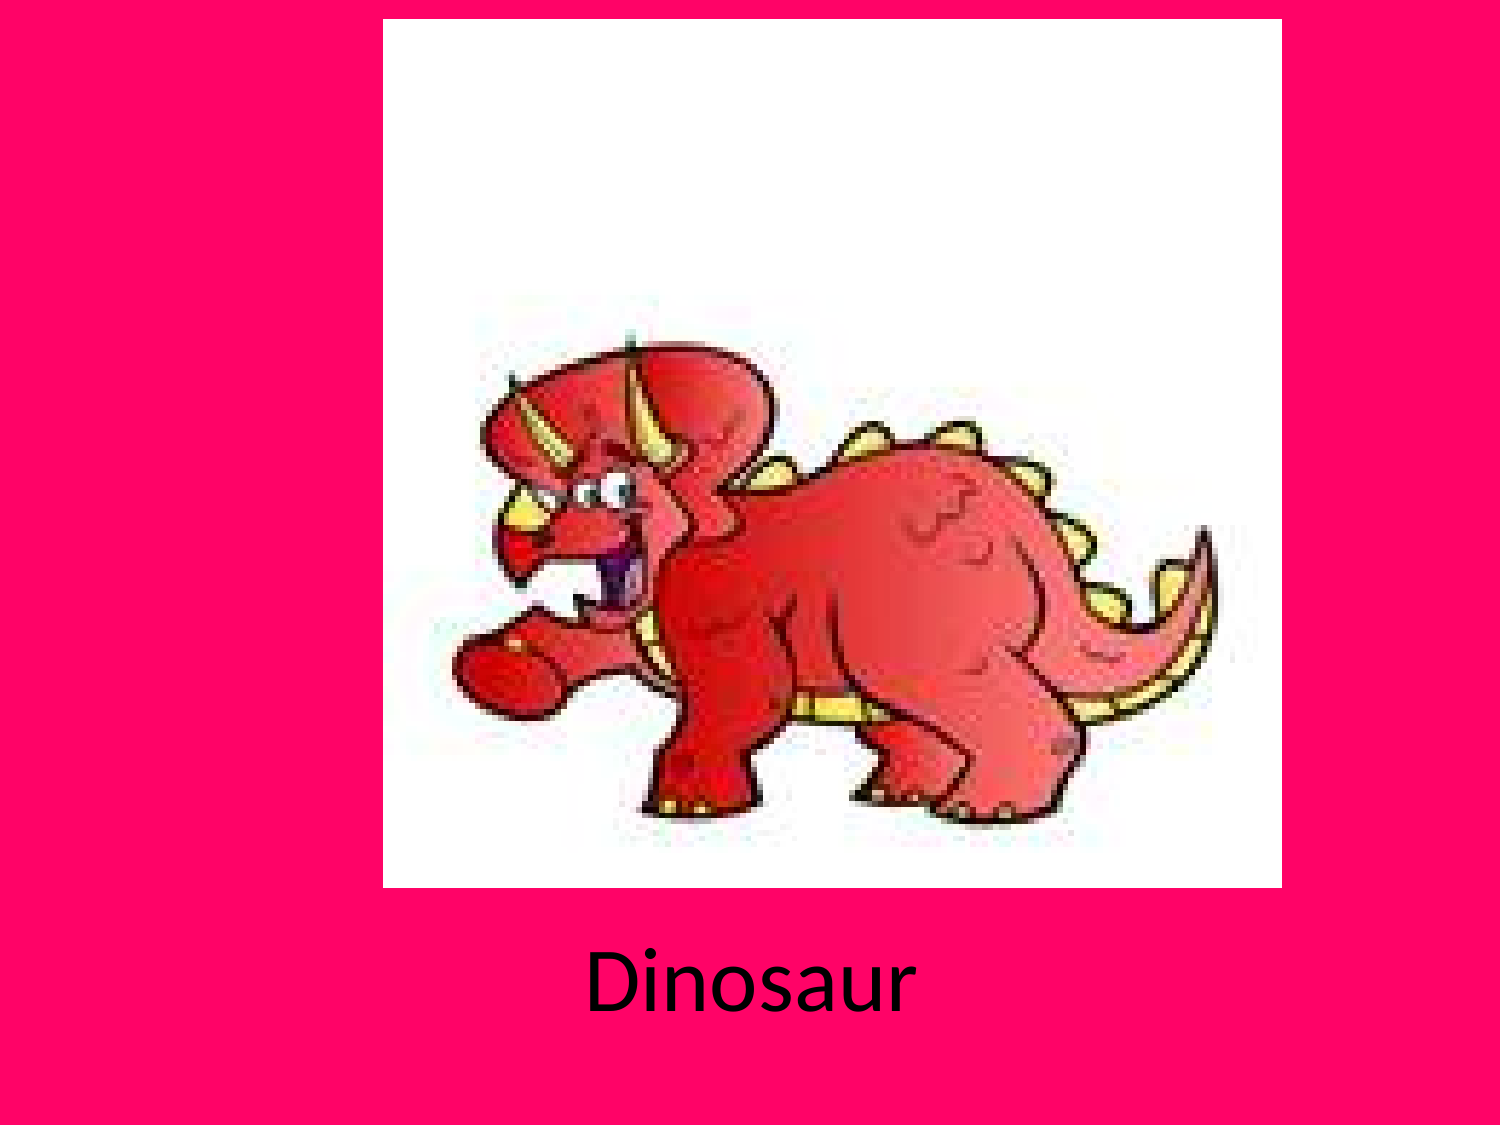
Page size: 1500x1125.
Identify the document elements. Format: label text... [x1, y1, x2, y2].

title Dinosaur [76, 881, 1427, 1069]
picture [383, 18, 1282, 889]
